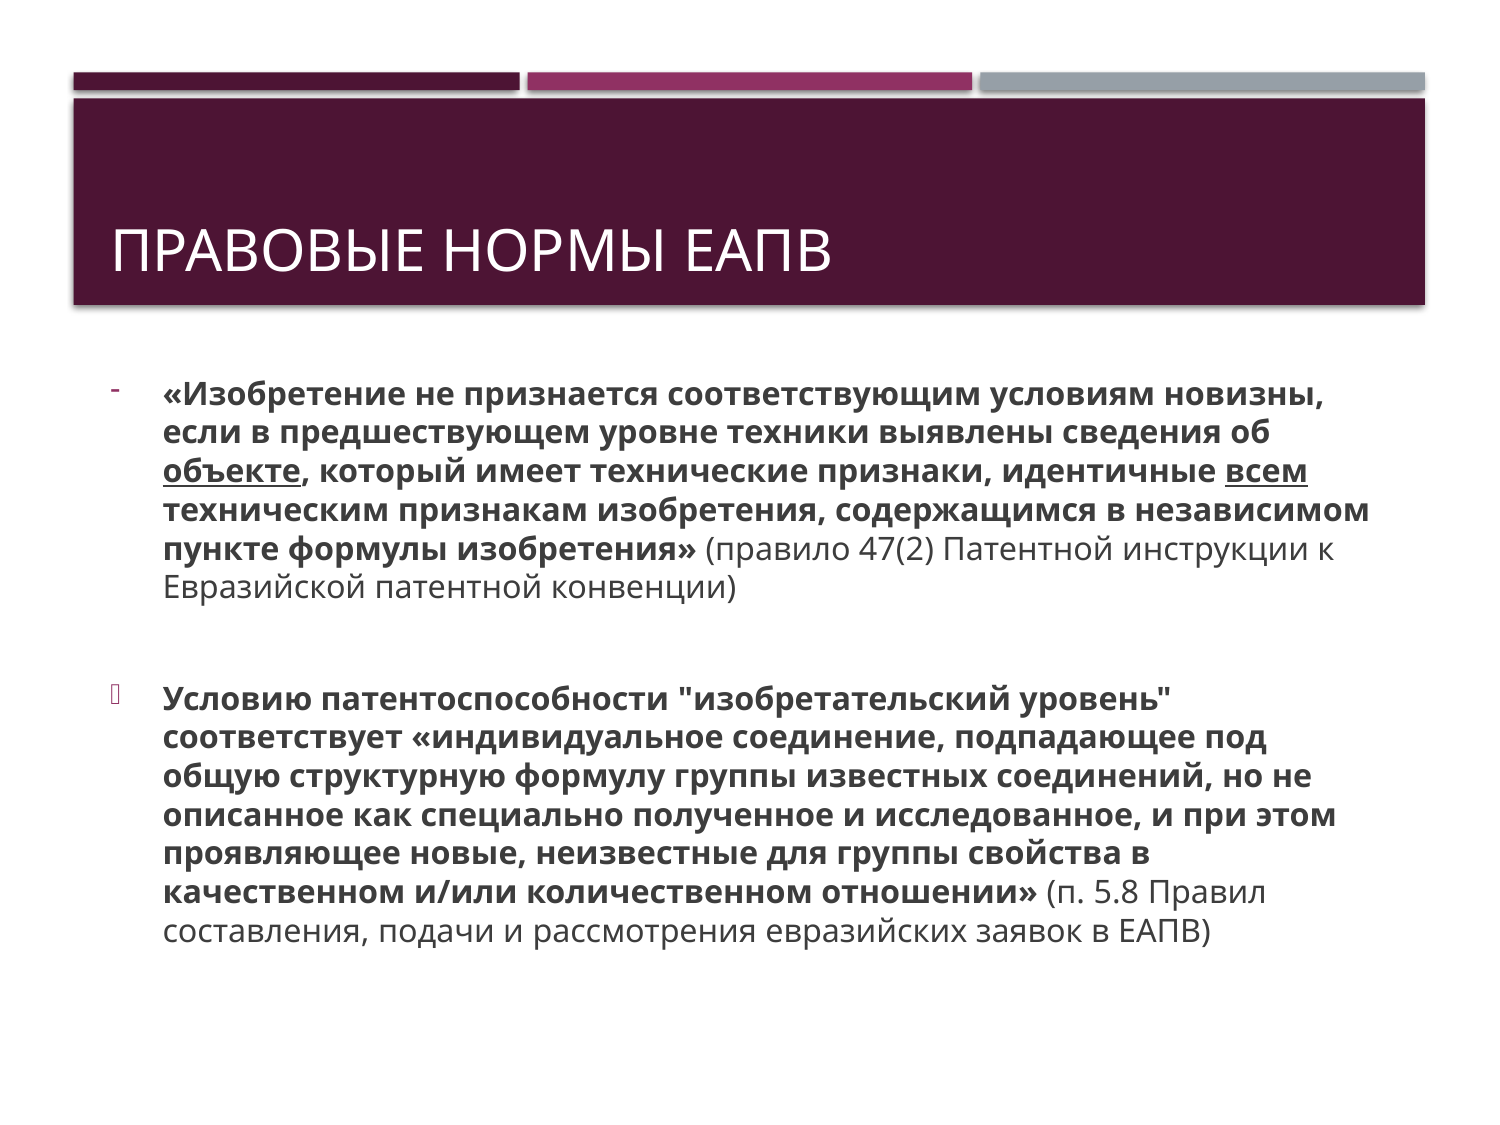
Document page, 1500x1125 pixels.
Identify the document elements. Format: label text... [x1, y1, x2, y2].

title Правовые нормы ЕАПВ [95, 112, 1406, 291]
list «Изобретение не признается соответствующим условиям новизны, если в предшествующем уровне техники выявлены сведения об объекте, который имеет технические признаки, идентичные всем техническим признакам изобретения, содержащимся в независимом пункте формулы изобретения» (правило 47(2) Патентной инструкции к Евразийской патентной конвенции) Условию патентоспособности "изобретательский уровень" соответствует «индивидуальное соединение, подпадающее под общую структурную формулу группы известных соединений, но не описанное как специально полученное и исследованное, и при этом проявляющее новые, неизвестные для группы свойства в качественном и/или количественном отношении» (п. 5.8 Правил составления, подачи и рассмотрения евразийских заявок в ЕАПВ) [95, 365, 1406, 962]
